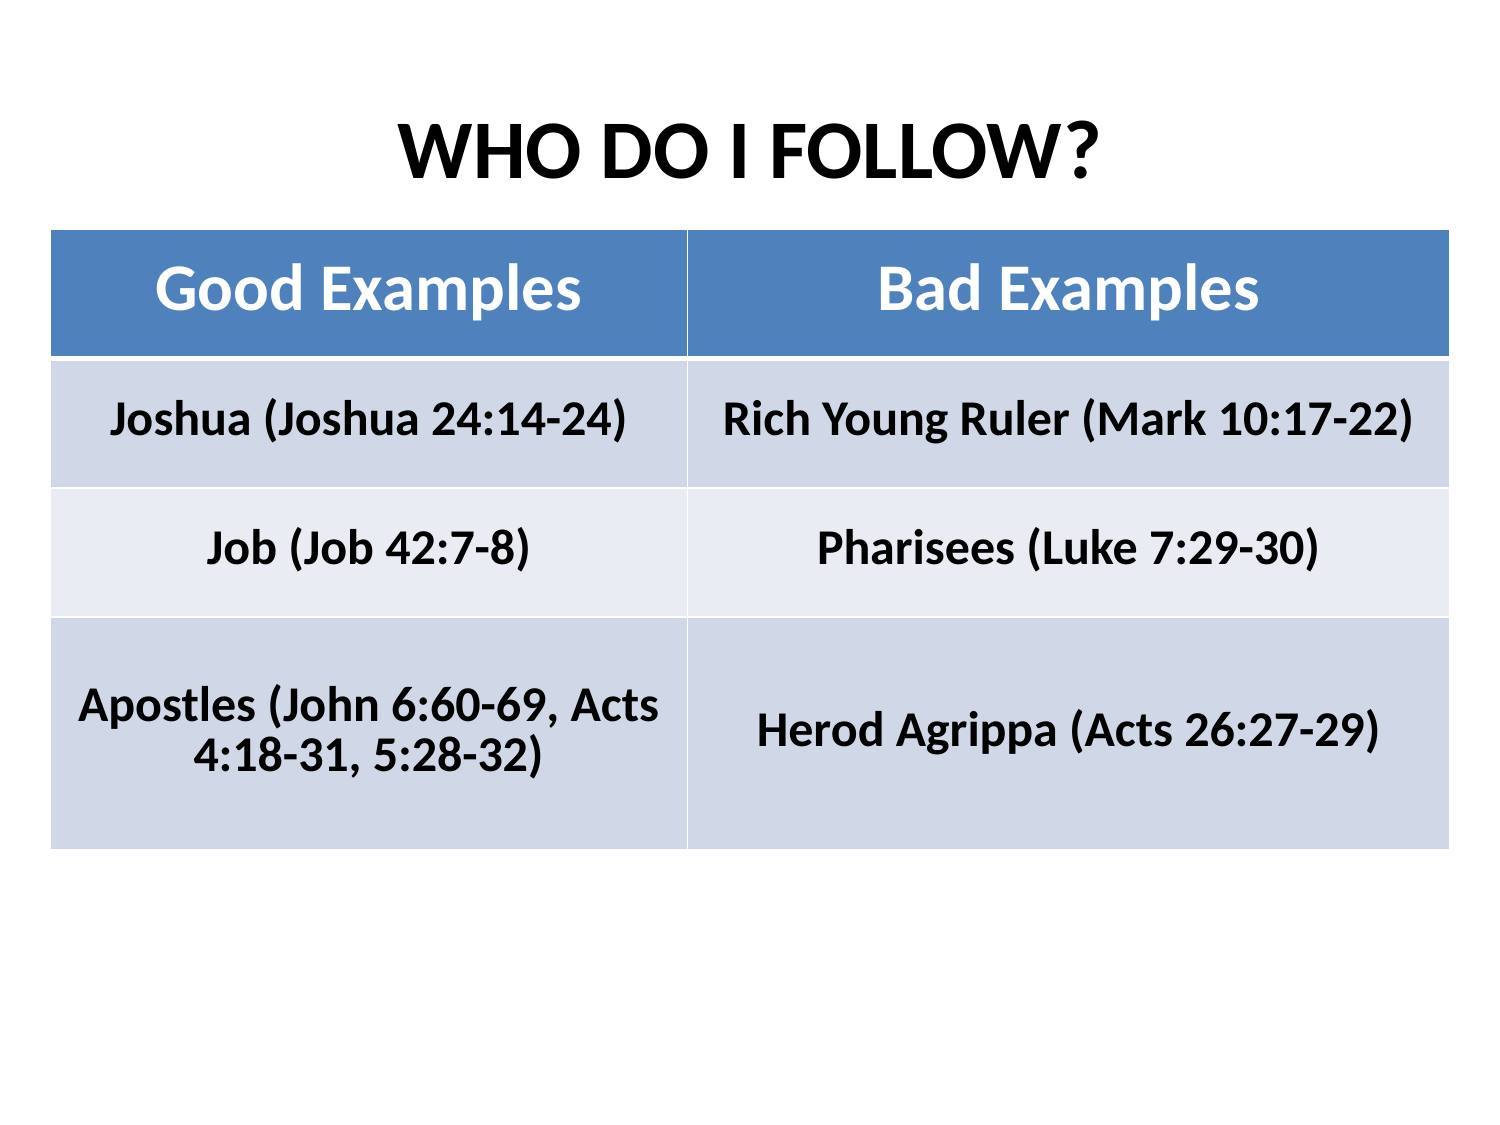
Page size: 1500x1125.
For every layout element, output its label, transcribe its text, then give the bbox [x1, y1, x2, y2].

text_box WHO DO I FOLLOW? [0, 87, 1500, 203]
table_header Bad Examples [688, 230, 1449, 356]
table_cell Herod Agrippa (Acts 26:27-29) [688, 618, 1449, 849]
table_cell Pharisees (Luke 7:29-30) [688, 489, 1449, 616]
table_cell Rich Young Ruler (Mark 10:17-22) [688, 361, 1449, 487]
table_cell Joshua (Joshua 24:14-24) [51, 361, 687, 487]
table_cell Job (Job 42:7-8) [51, 489, 687, 616]
table_cell Apostles (John 6:60-69, Acts 4:18-31, 5:28-32) [51, 618, 687, 849]
table_header Good Examples [51, 230, 687, 356]
